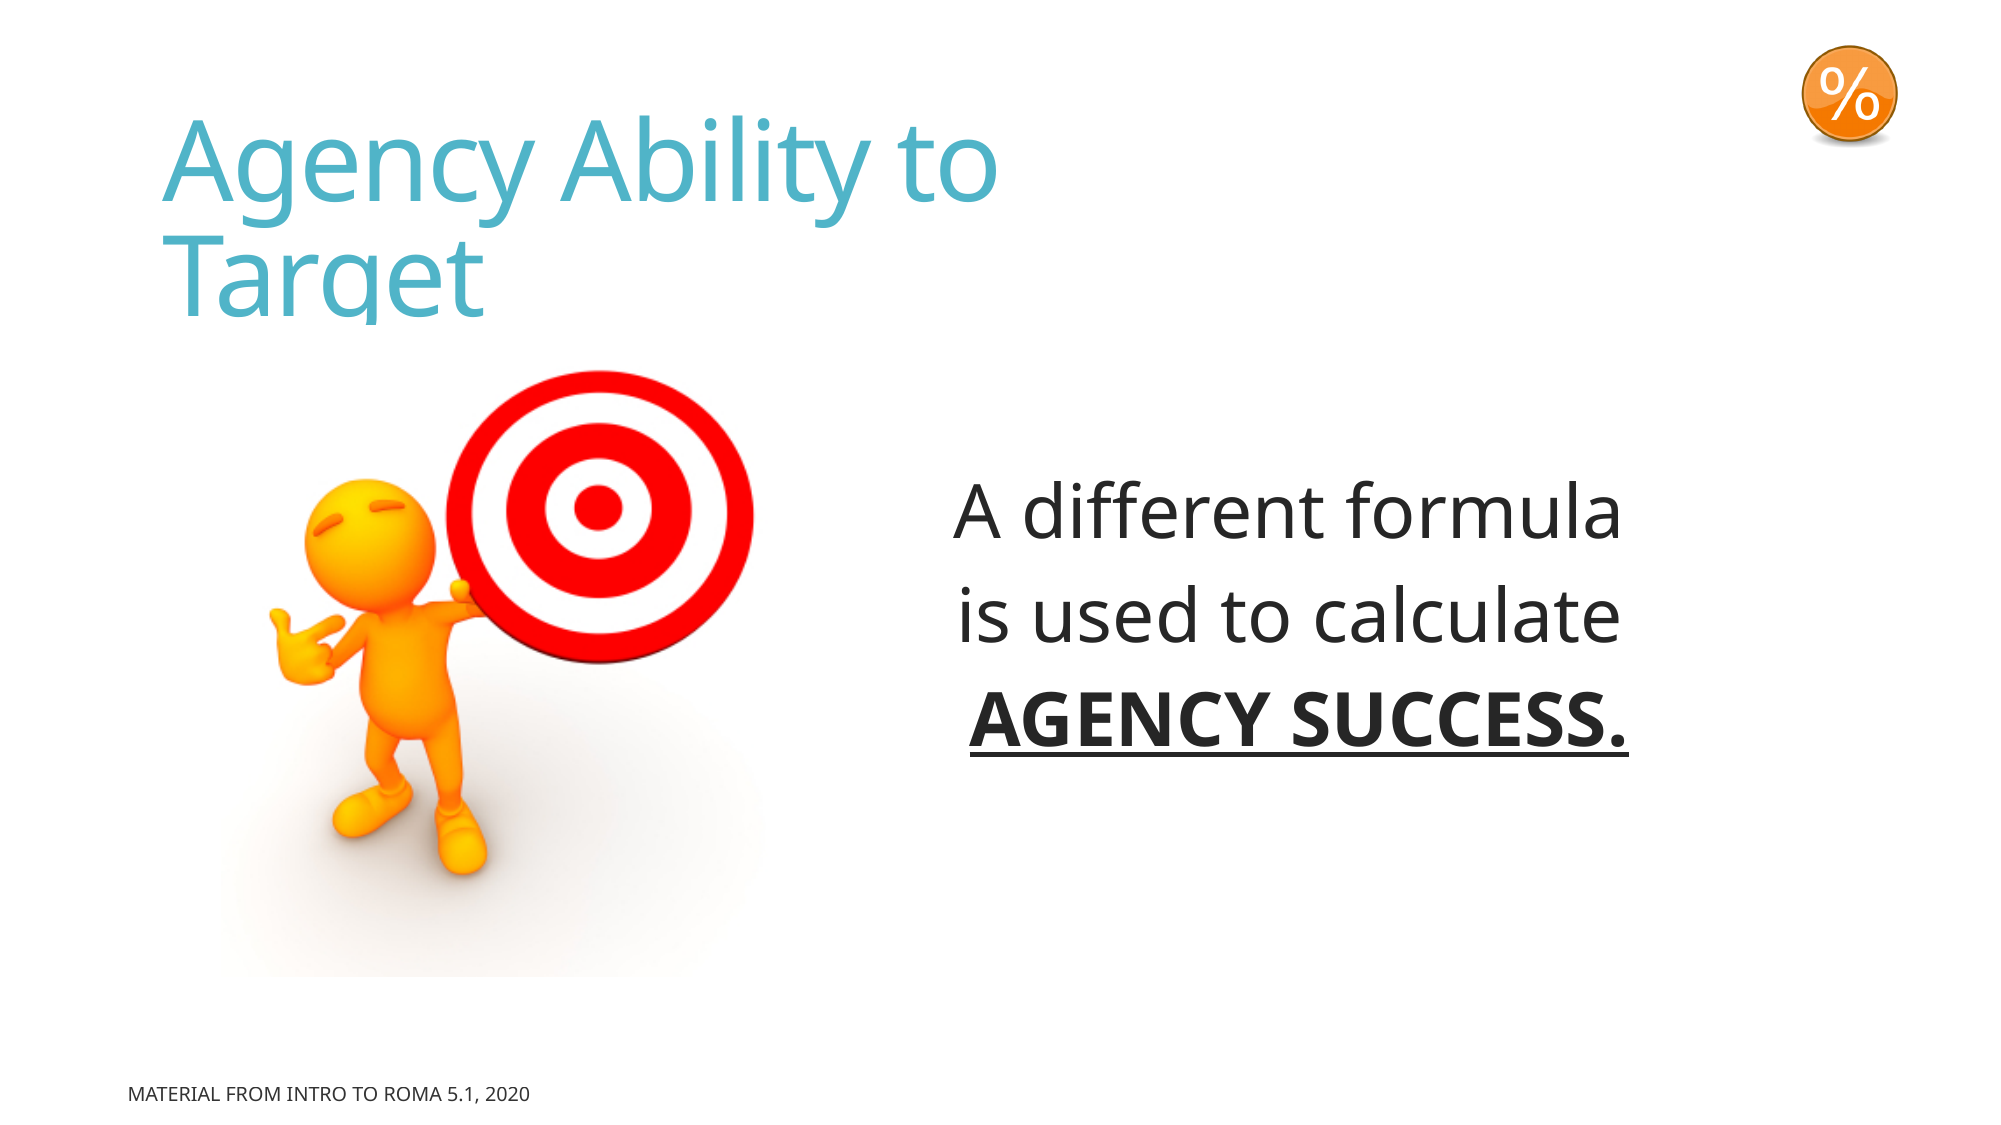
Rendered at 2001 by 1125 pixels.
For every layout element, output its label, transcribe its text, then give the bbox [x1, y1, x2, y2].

picture [221, 324, 788, 977]
title Agency Ability to Target [147, 88, 1292, 361]
picture [1797, 43, 1902, 148]
footer MATERIAL FROM INTRO TO ROMA 5.1, 2020 [112, 1075, 938, 1113]
list A different formula is used to calculate AGENCY SUCCESS. [726, 353, 1852, 1005]
